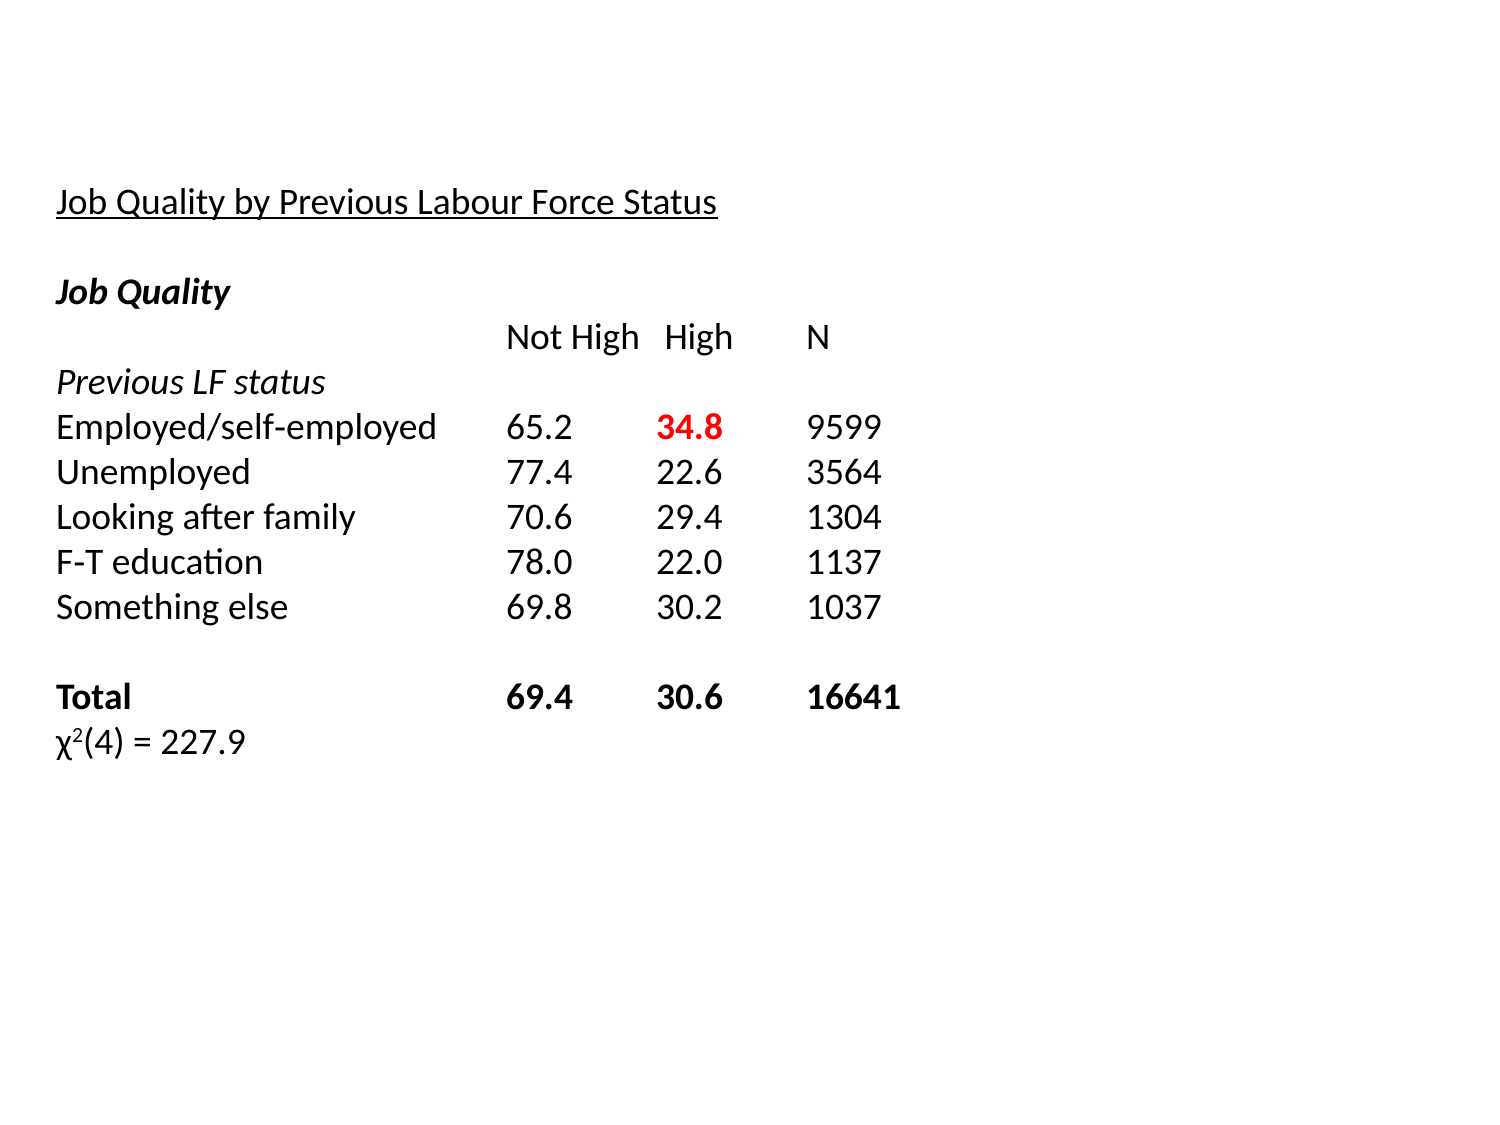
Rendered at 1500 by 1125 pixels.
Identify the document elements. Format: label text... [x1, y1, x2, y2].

text_box Job Quality by Previous Labour Force Status Job Quality Not High High N Previous LF status Employed/self‑employed 65.2 34.8 9599 Unemployed 77.4 22.6 3564 Looking after family 70.6 29.4 1304 F‑T education 78.0 22.0 1137 Something else 69.8 30.2 1037 Total 69.4 30.6 16641 χ2(4) = 227.9 [41, 169, 1400, 814]
